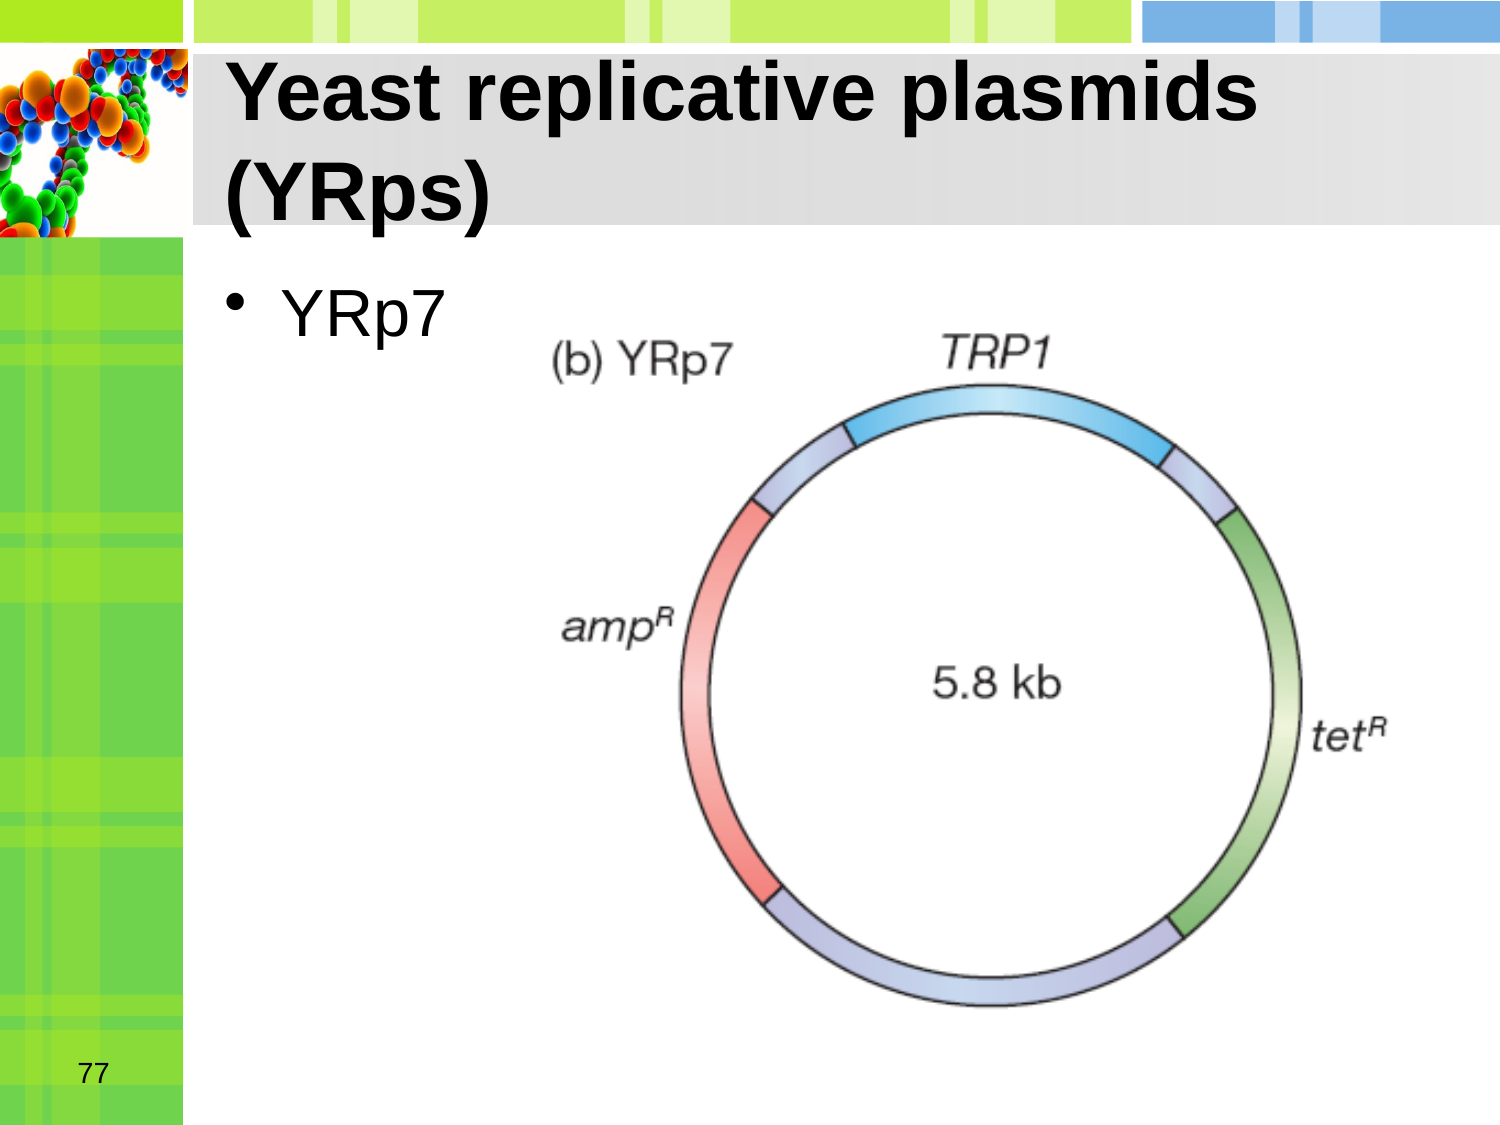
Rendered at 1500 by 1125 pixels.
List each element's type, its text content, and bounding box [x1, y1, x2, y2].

picture [0, 49, 188, 238]
title Yeast replicative plasmids (YRps) [209, 74, 1500, 201]
list YRp7 [209, 262, 1426, 1006]
picture [524, 299, 1413, 1048]
slide_number 77 [49, 1046, 126, 1125]
